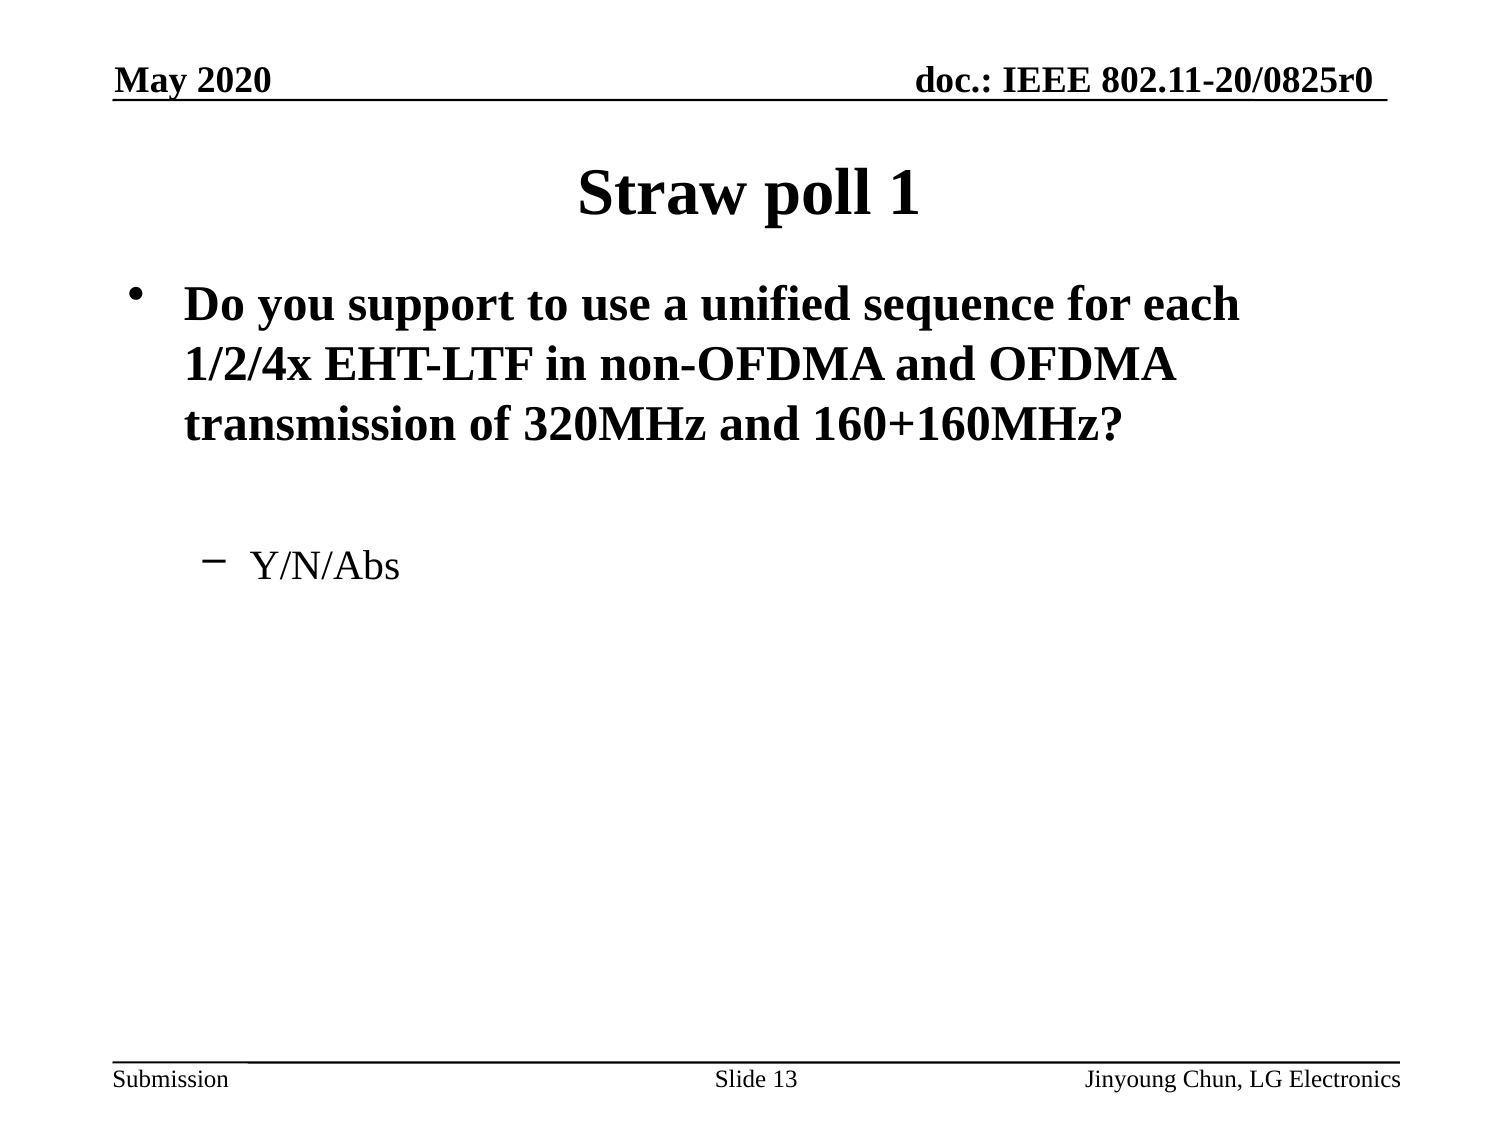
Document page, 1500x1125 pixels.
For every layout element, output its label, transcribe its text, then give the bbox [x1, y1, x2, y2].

footer Jinyoung Chun, LG Electronics [1081, 1061, 1402, 1093]
title Straw poll 1 [112, 112, 1388, 262]
list Do you support to use a unified sequence for each 1/2/4x EHT-LTF in non-OFDMA and OFDMA transmission of 320MHz and 160+160MHz? Y/N/Abs [112, 262, 1388, 1000]
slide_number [114, 54, 274, 101]
slide_number Slide 13 [712, 1061, 800, 1093]
